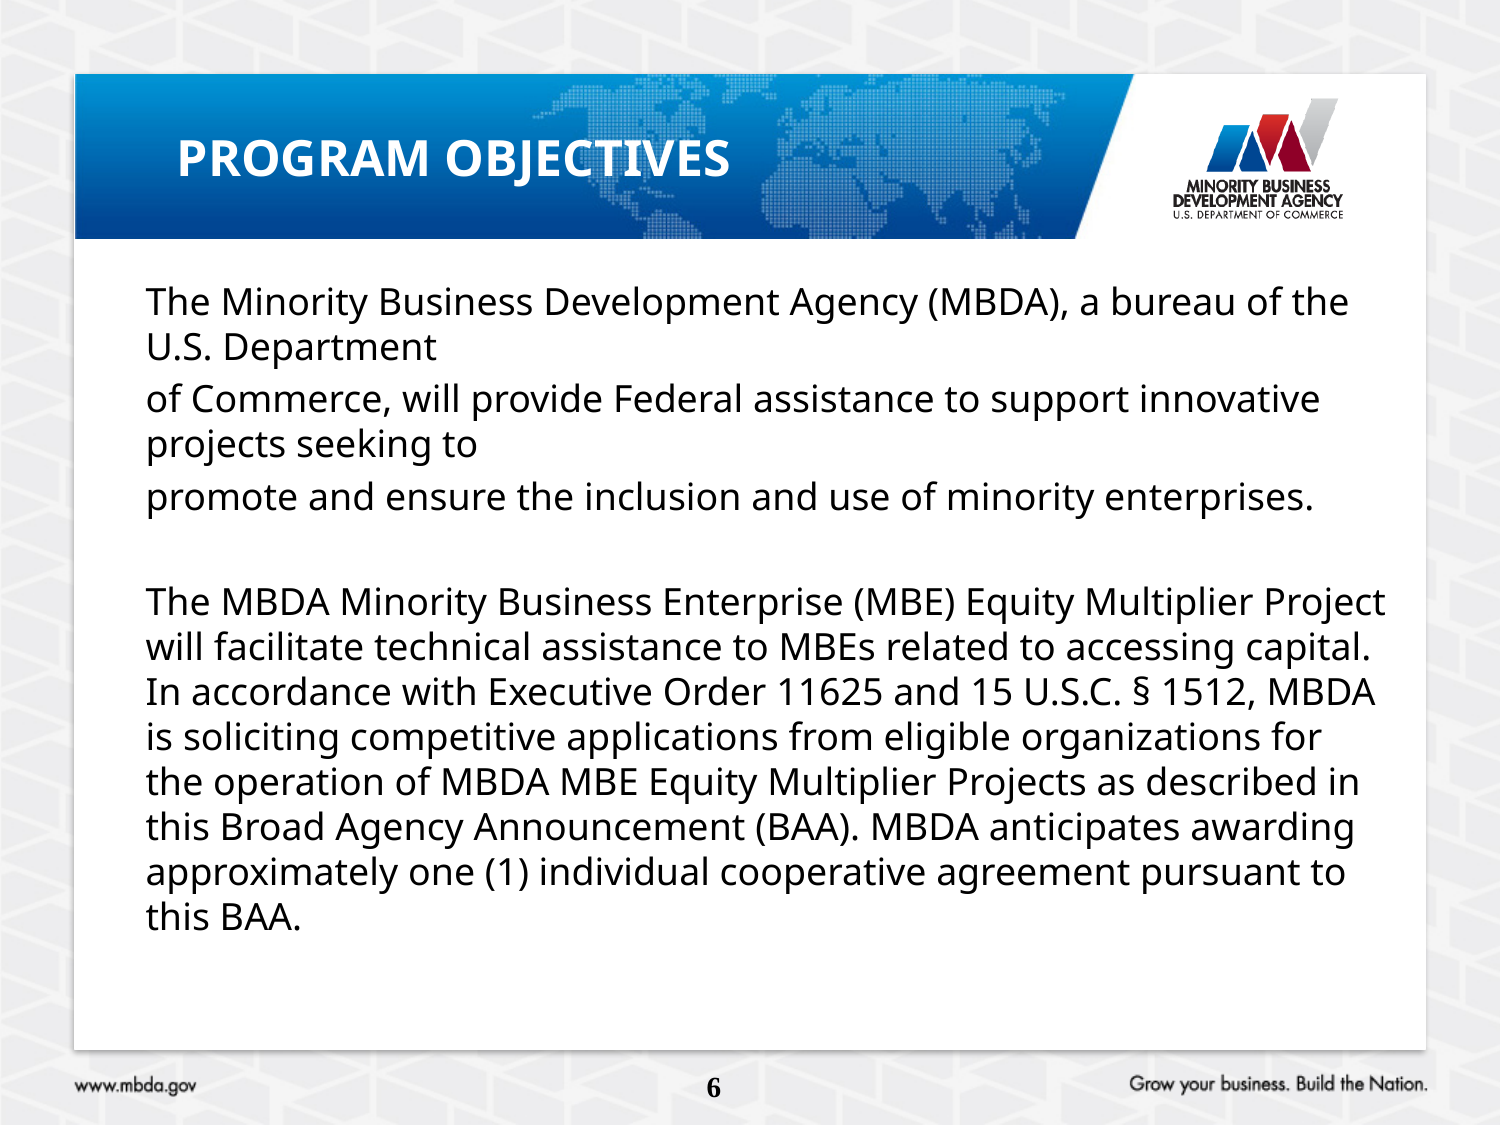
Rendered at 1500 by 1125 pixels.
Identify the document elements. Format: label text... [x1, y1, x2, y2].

text_box 6 [691, 1060, 737, 1111]
list The Minority Business Development Agency (MBDA), a bureau of the U.S. Department of Commerce, will provide Federal assistance to support innovative projects seeking to promote and ensure the inclusion and use of minority enterprises. The MBDA Minority Business Enterprise (MBE) Equity Multiplier Project will facilitate technical assistance to MBEs related to accessing capital. In accordance with Executive Order 11625 and 15 U.S.C. § 1512, MBDA is soliciting competitive applications from eligible organizations for the operation of MBDA MBE Equity Multiplier Projects as described in this Broad Agency Announcement (BAA). MBDA anticipates awarding approximately one (1) individual cooperative agreement pursuant to this BAA. [130, 270, 1405, 1026]
title Program objectives [151, 74, 1425, 239]
picture [0, 0, 1500, 1125]
